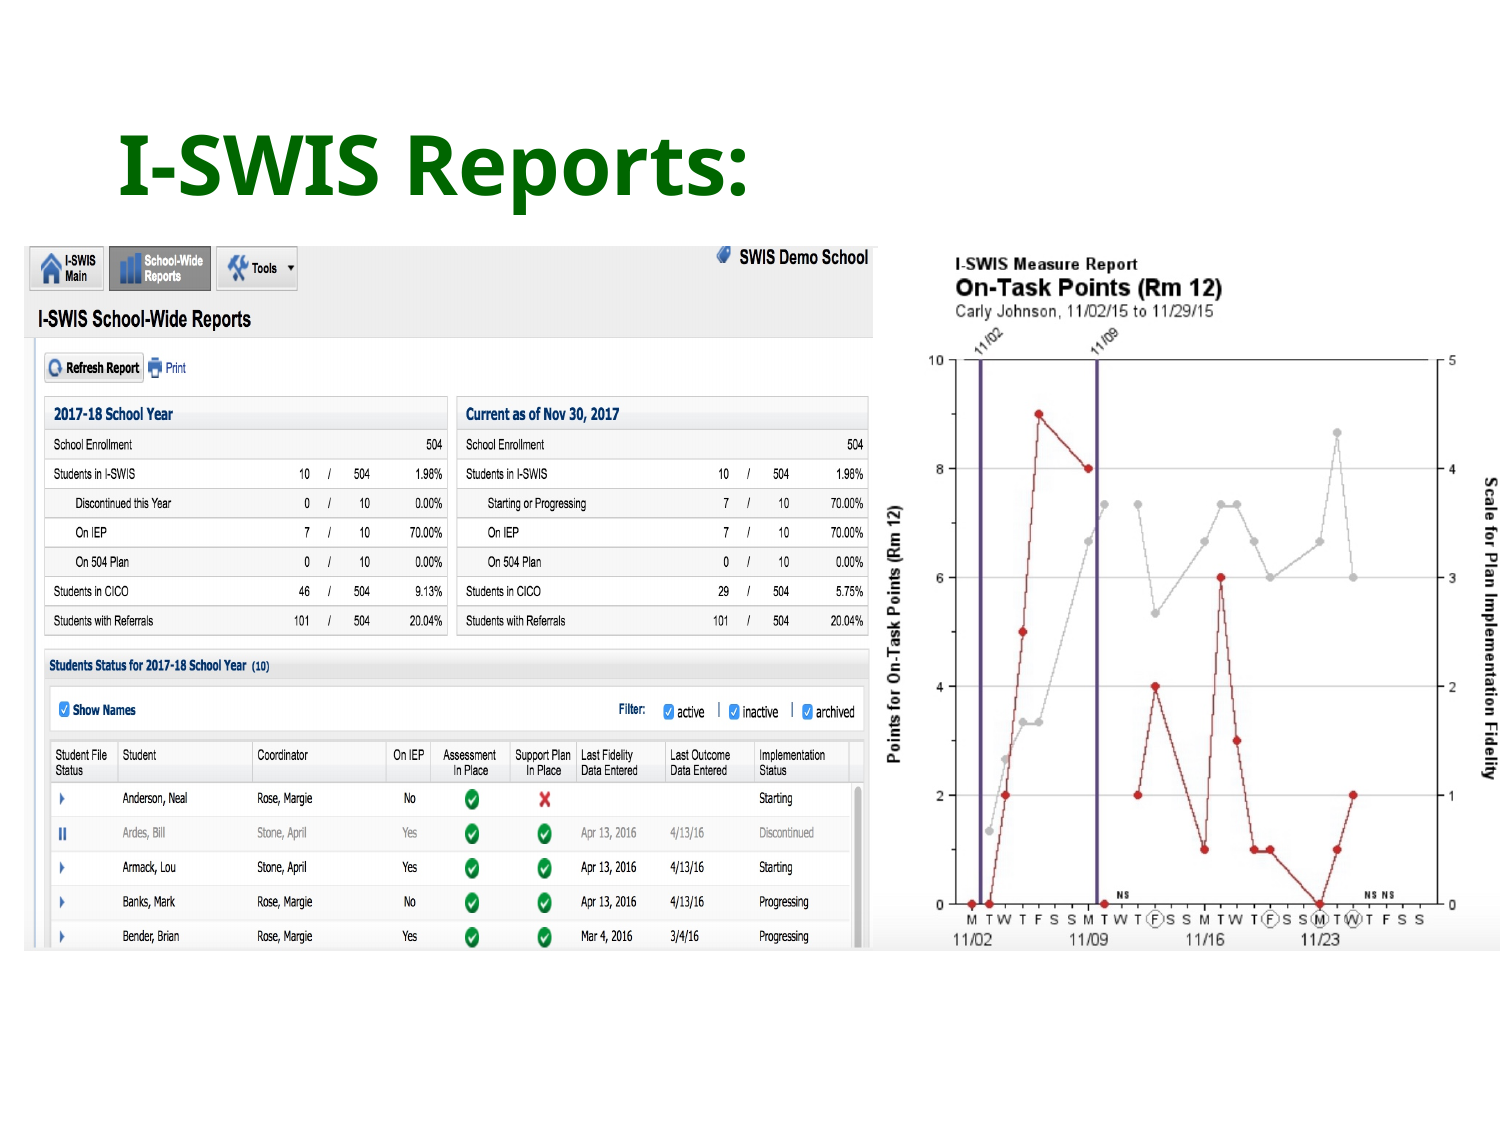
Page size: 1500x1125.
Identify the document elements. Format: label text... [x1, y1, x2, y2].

picture [873, 248, 1500, 951]
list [24, 246, 878, 951]
title I-SWIS Reports: [103, 59, 1397, 248]
